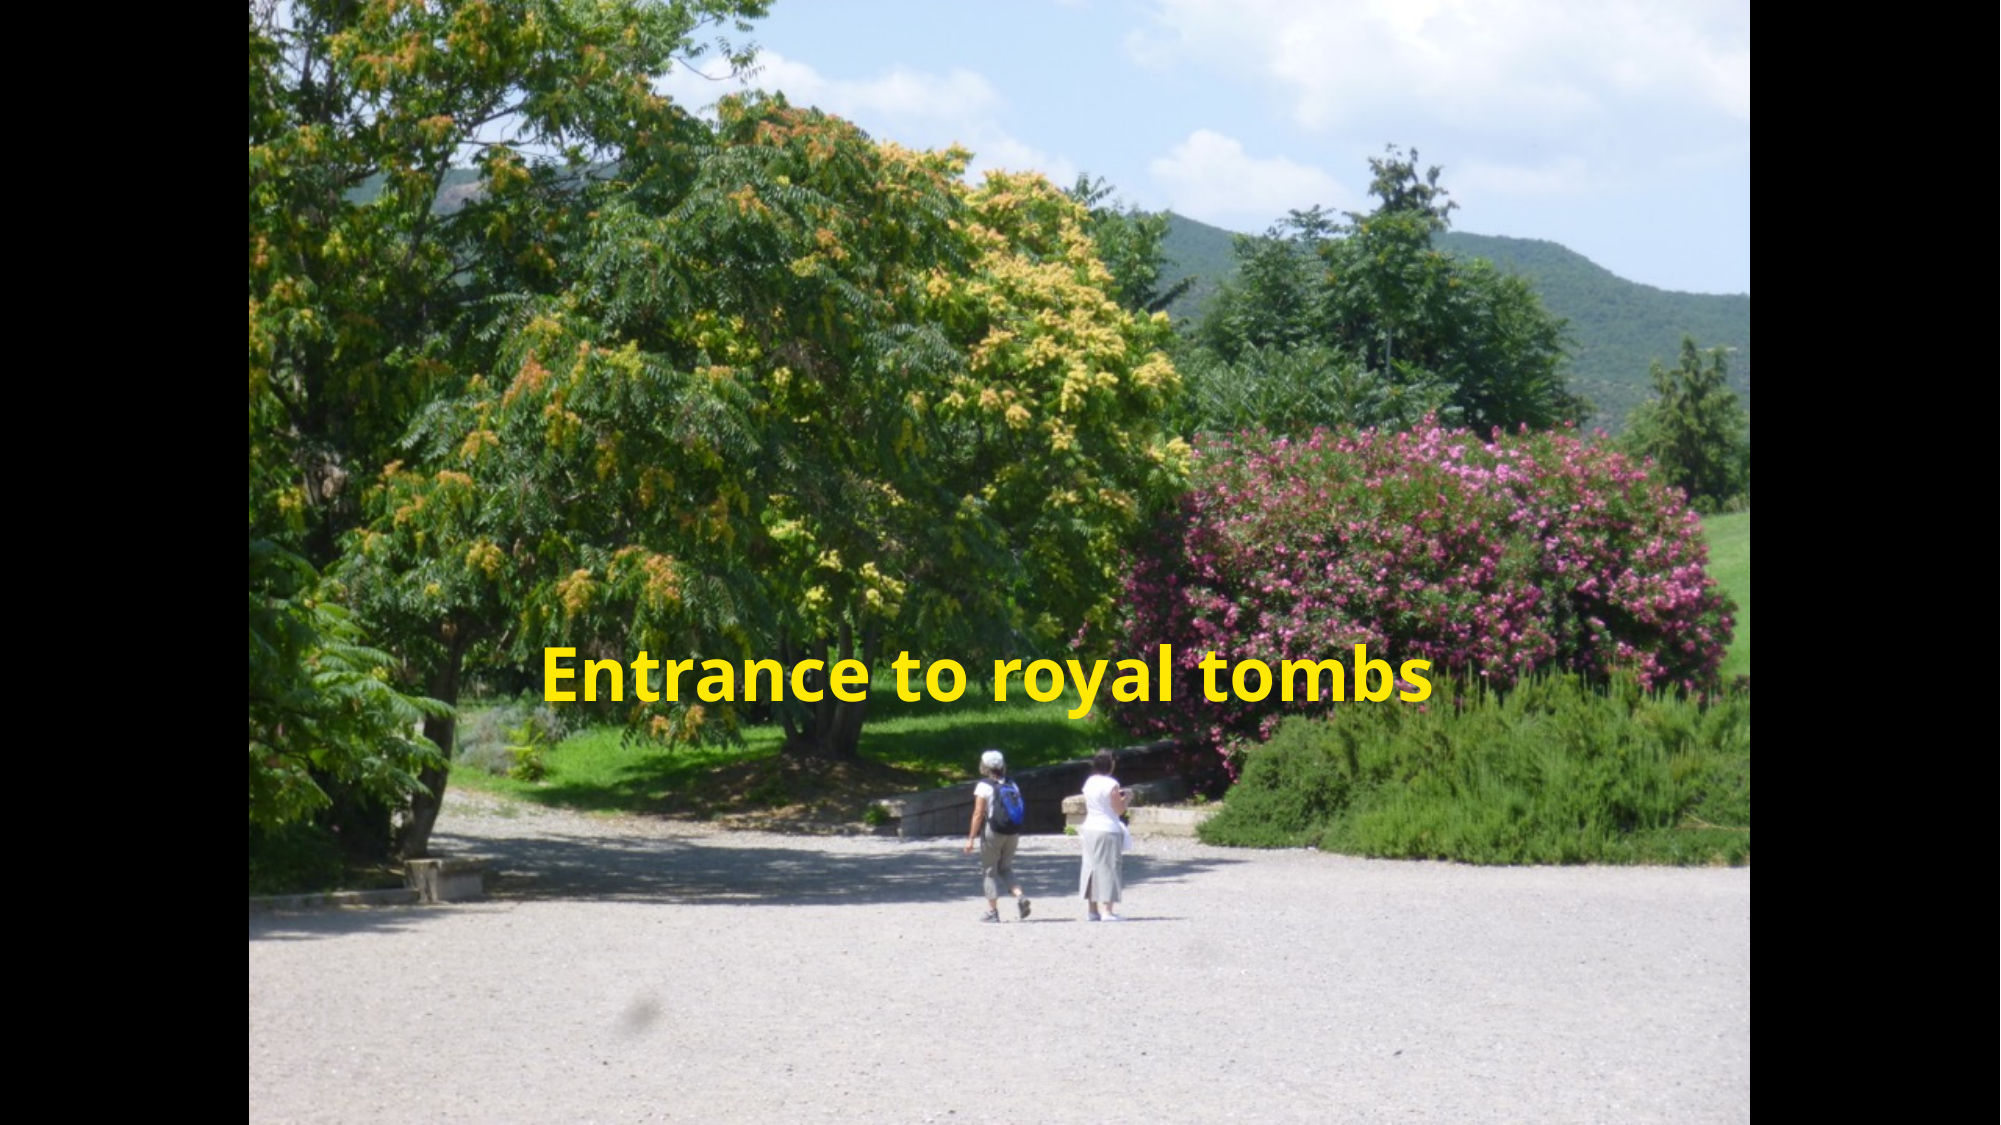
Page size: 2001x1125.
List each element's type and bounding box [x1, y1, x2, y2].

picture [249, 0, 1750, 1125]
